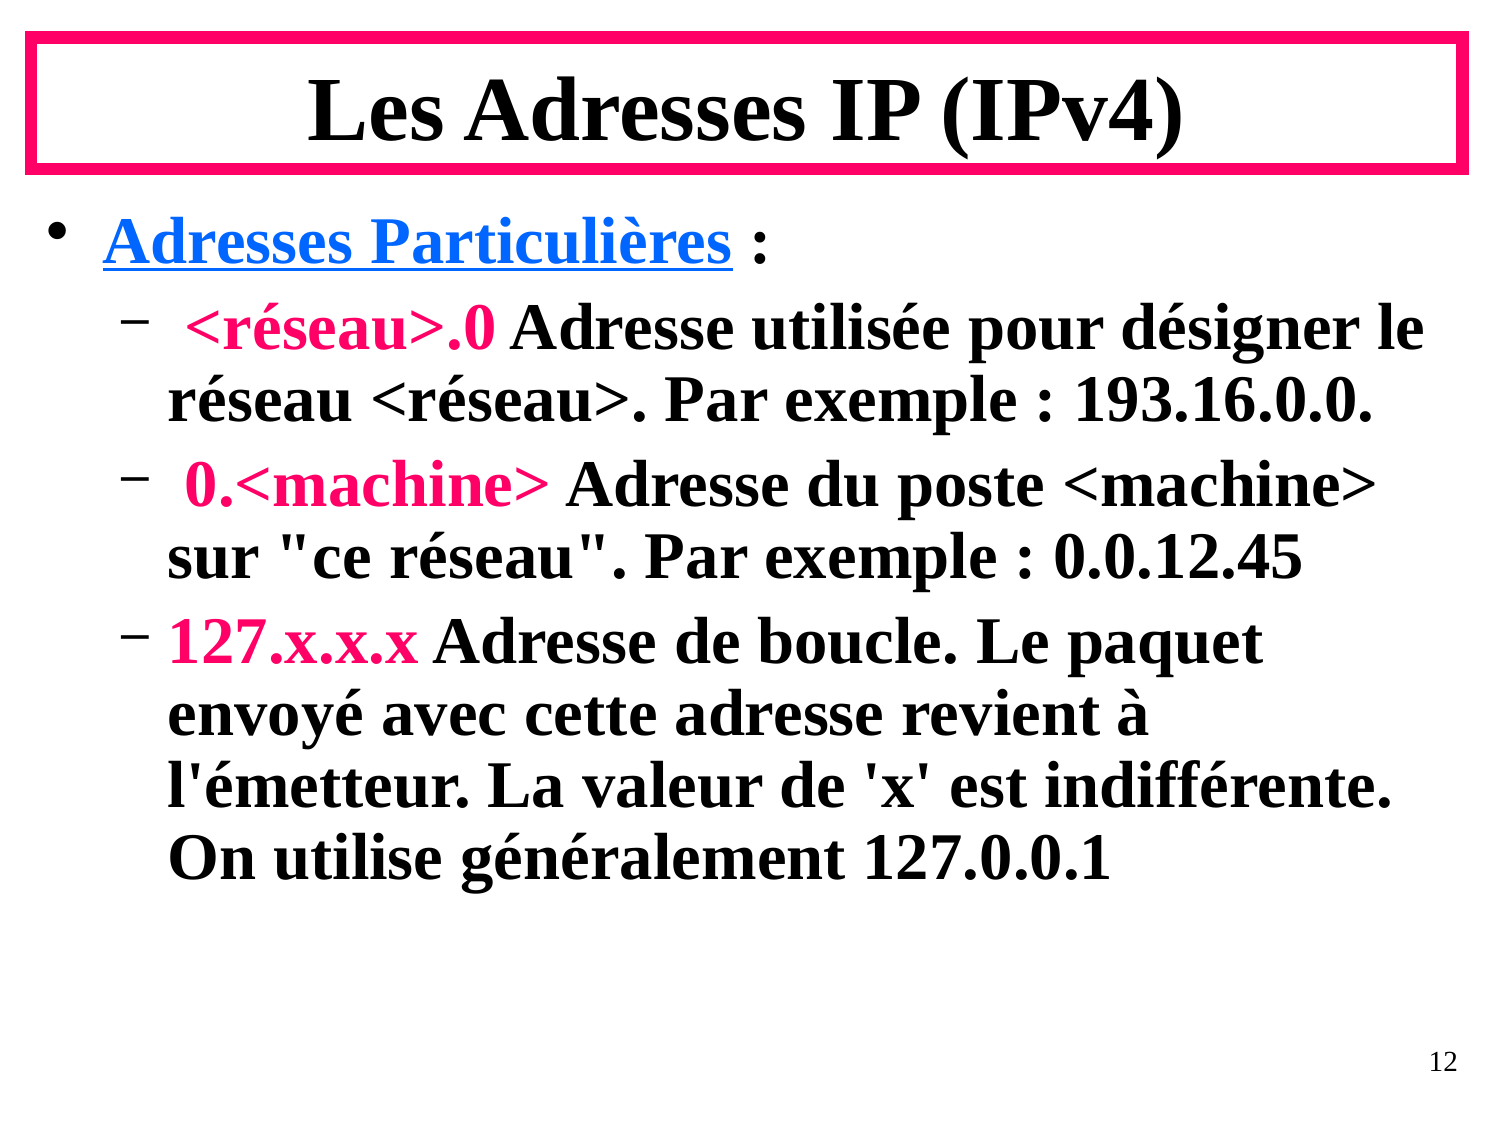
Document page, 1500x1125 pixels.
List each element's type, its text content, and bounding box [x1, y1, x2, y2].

slide_number 12 [1160, 1022, 1474, 1096]
title Les Adresses IP (IPv4) [31, 37, 1463, 169]
list Adresses Particulières : <réseau>.0 Adresse utilisée pour désigner le réseau <réseau>. Par exemple : 193.16.0.0. 0.<machine> Adresse du poste <machine> sur "ce réseau". Par exemple : 0.0.12.45 127.x.x.x Adresse de boucle. Le paquet envoyé avec cette adresse revient à l'émetteur. La valeur de 'x' est indifférente. On utilise généralement 127.0.0.1 [31, 198, 1444, 1009]
